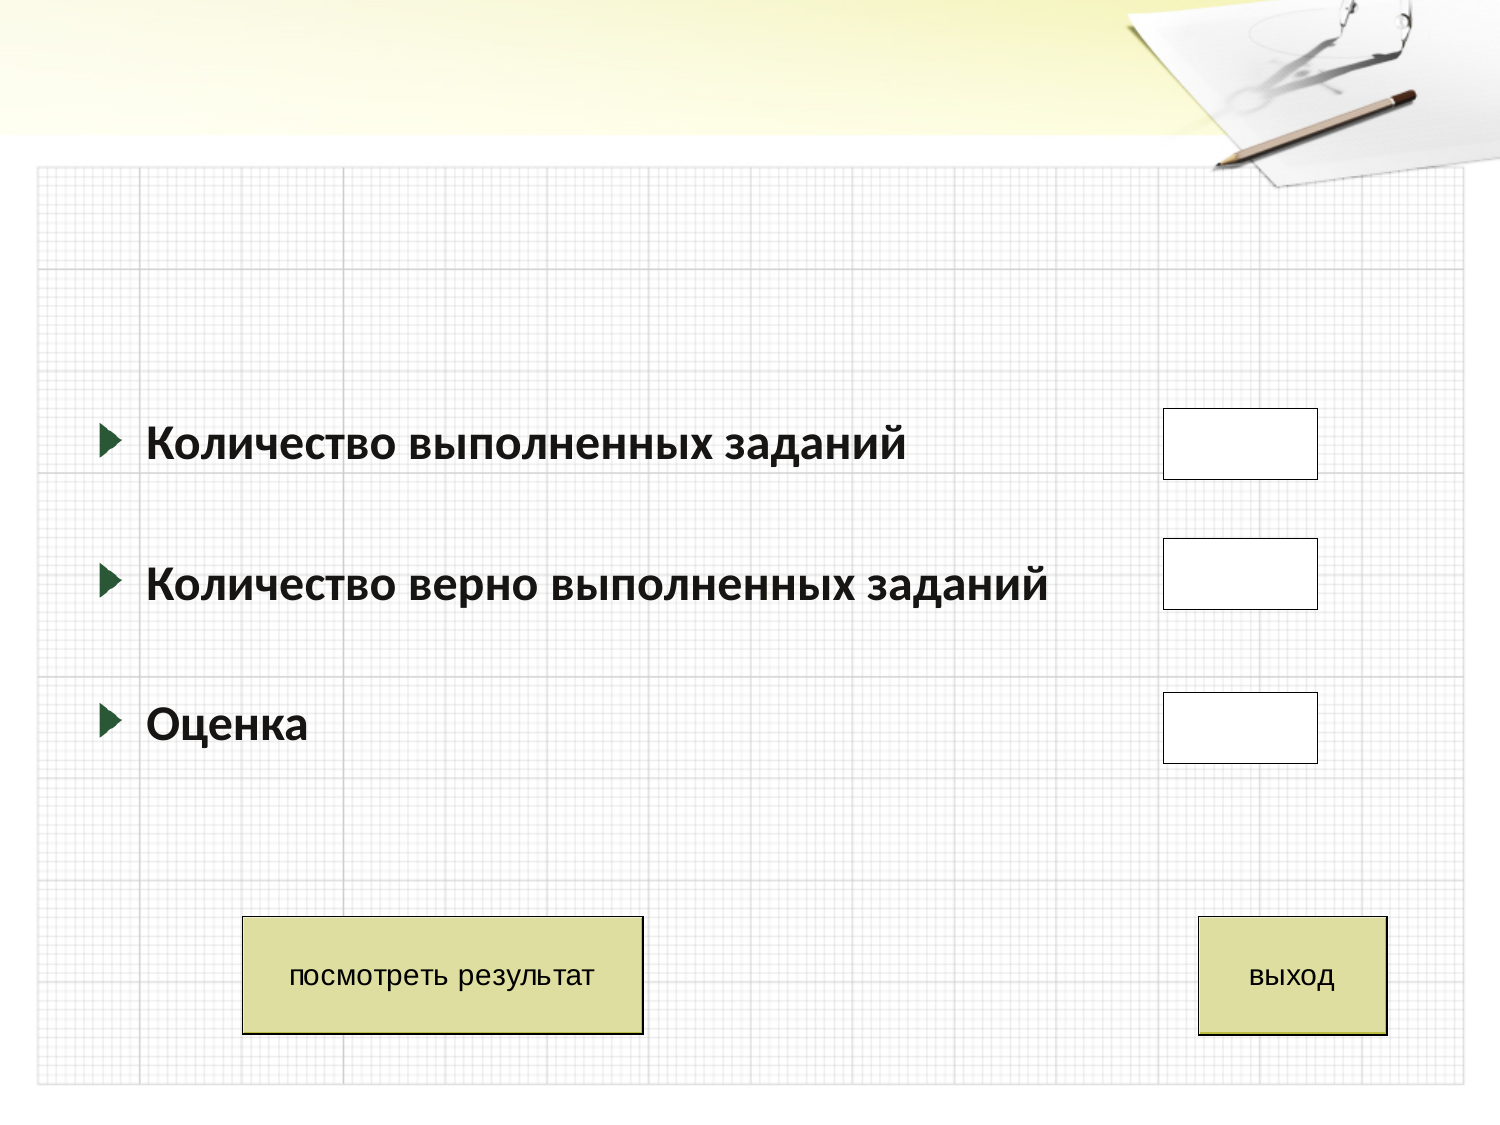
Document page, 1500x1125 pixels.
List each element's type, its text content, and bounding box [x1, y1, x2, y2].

list Количество выполненных заданий Количество верно выполненных заданий Оценка [75, 262, 1425, 1055]
picture [0, 0, 1500, 1125]
